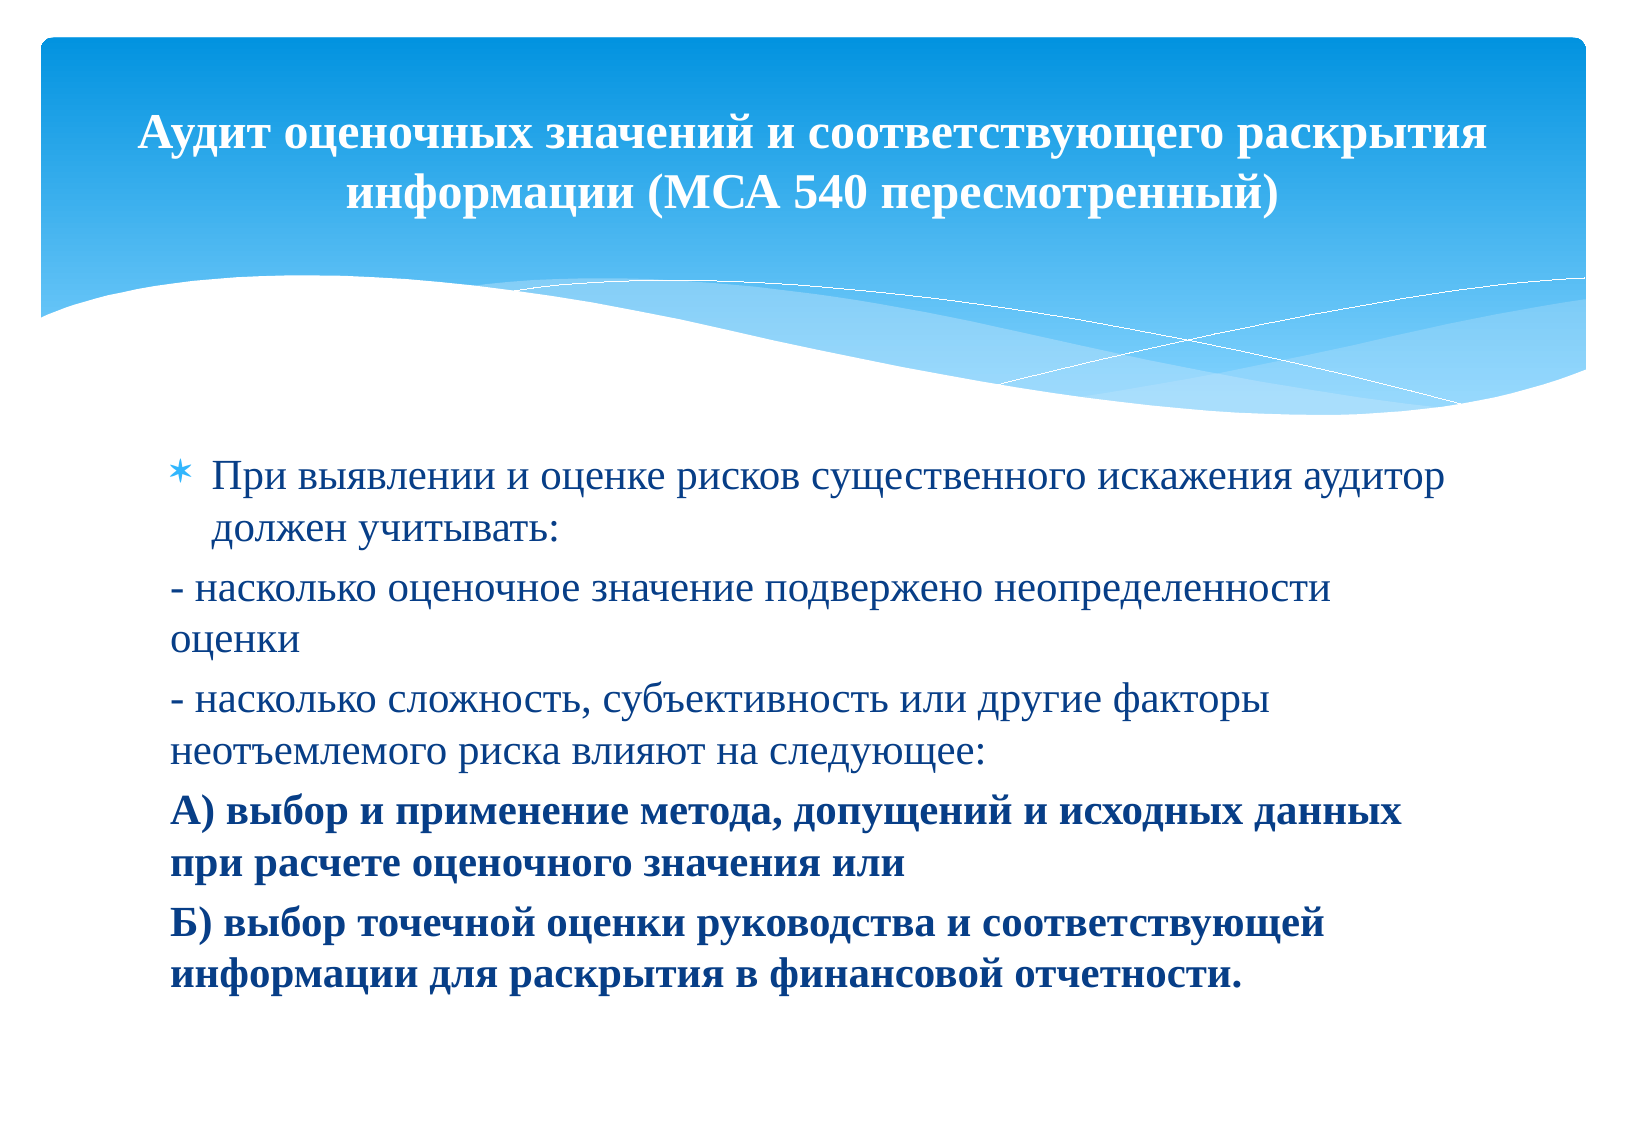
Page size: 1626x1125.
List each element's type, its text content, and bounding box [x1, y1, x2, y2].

title Аудит оценочных значений и соответствующего раскрытия информации (МСА 540 пересмотренный) [81, 55, 1544, 261]
list При выявлении и оценке рисков существенного искажения аудитор должен учитывать: - насколько оценочное значение подвержено неопределенности оценки - насколько сложность, субъективность или другие факторы неотъемлемого риска влияют на следующее: А) выбор и применение метода, допущений и исходных данных при расчете оценочного значения или Б) выбор точечной оценки руководства и соответствующей информации для раскрытия в финансовой отчетности. [154, 438, 1472, 1005]
